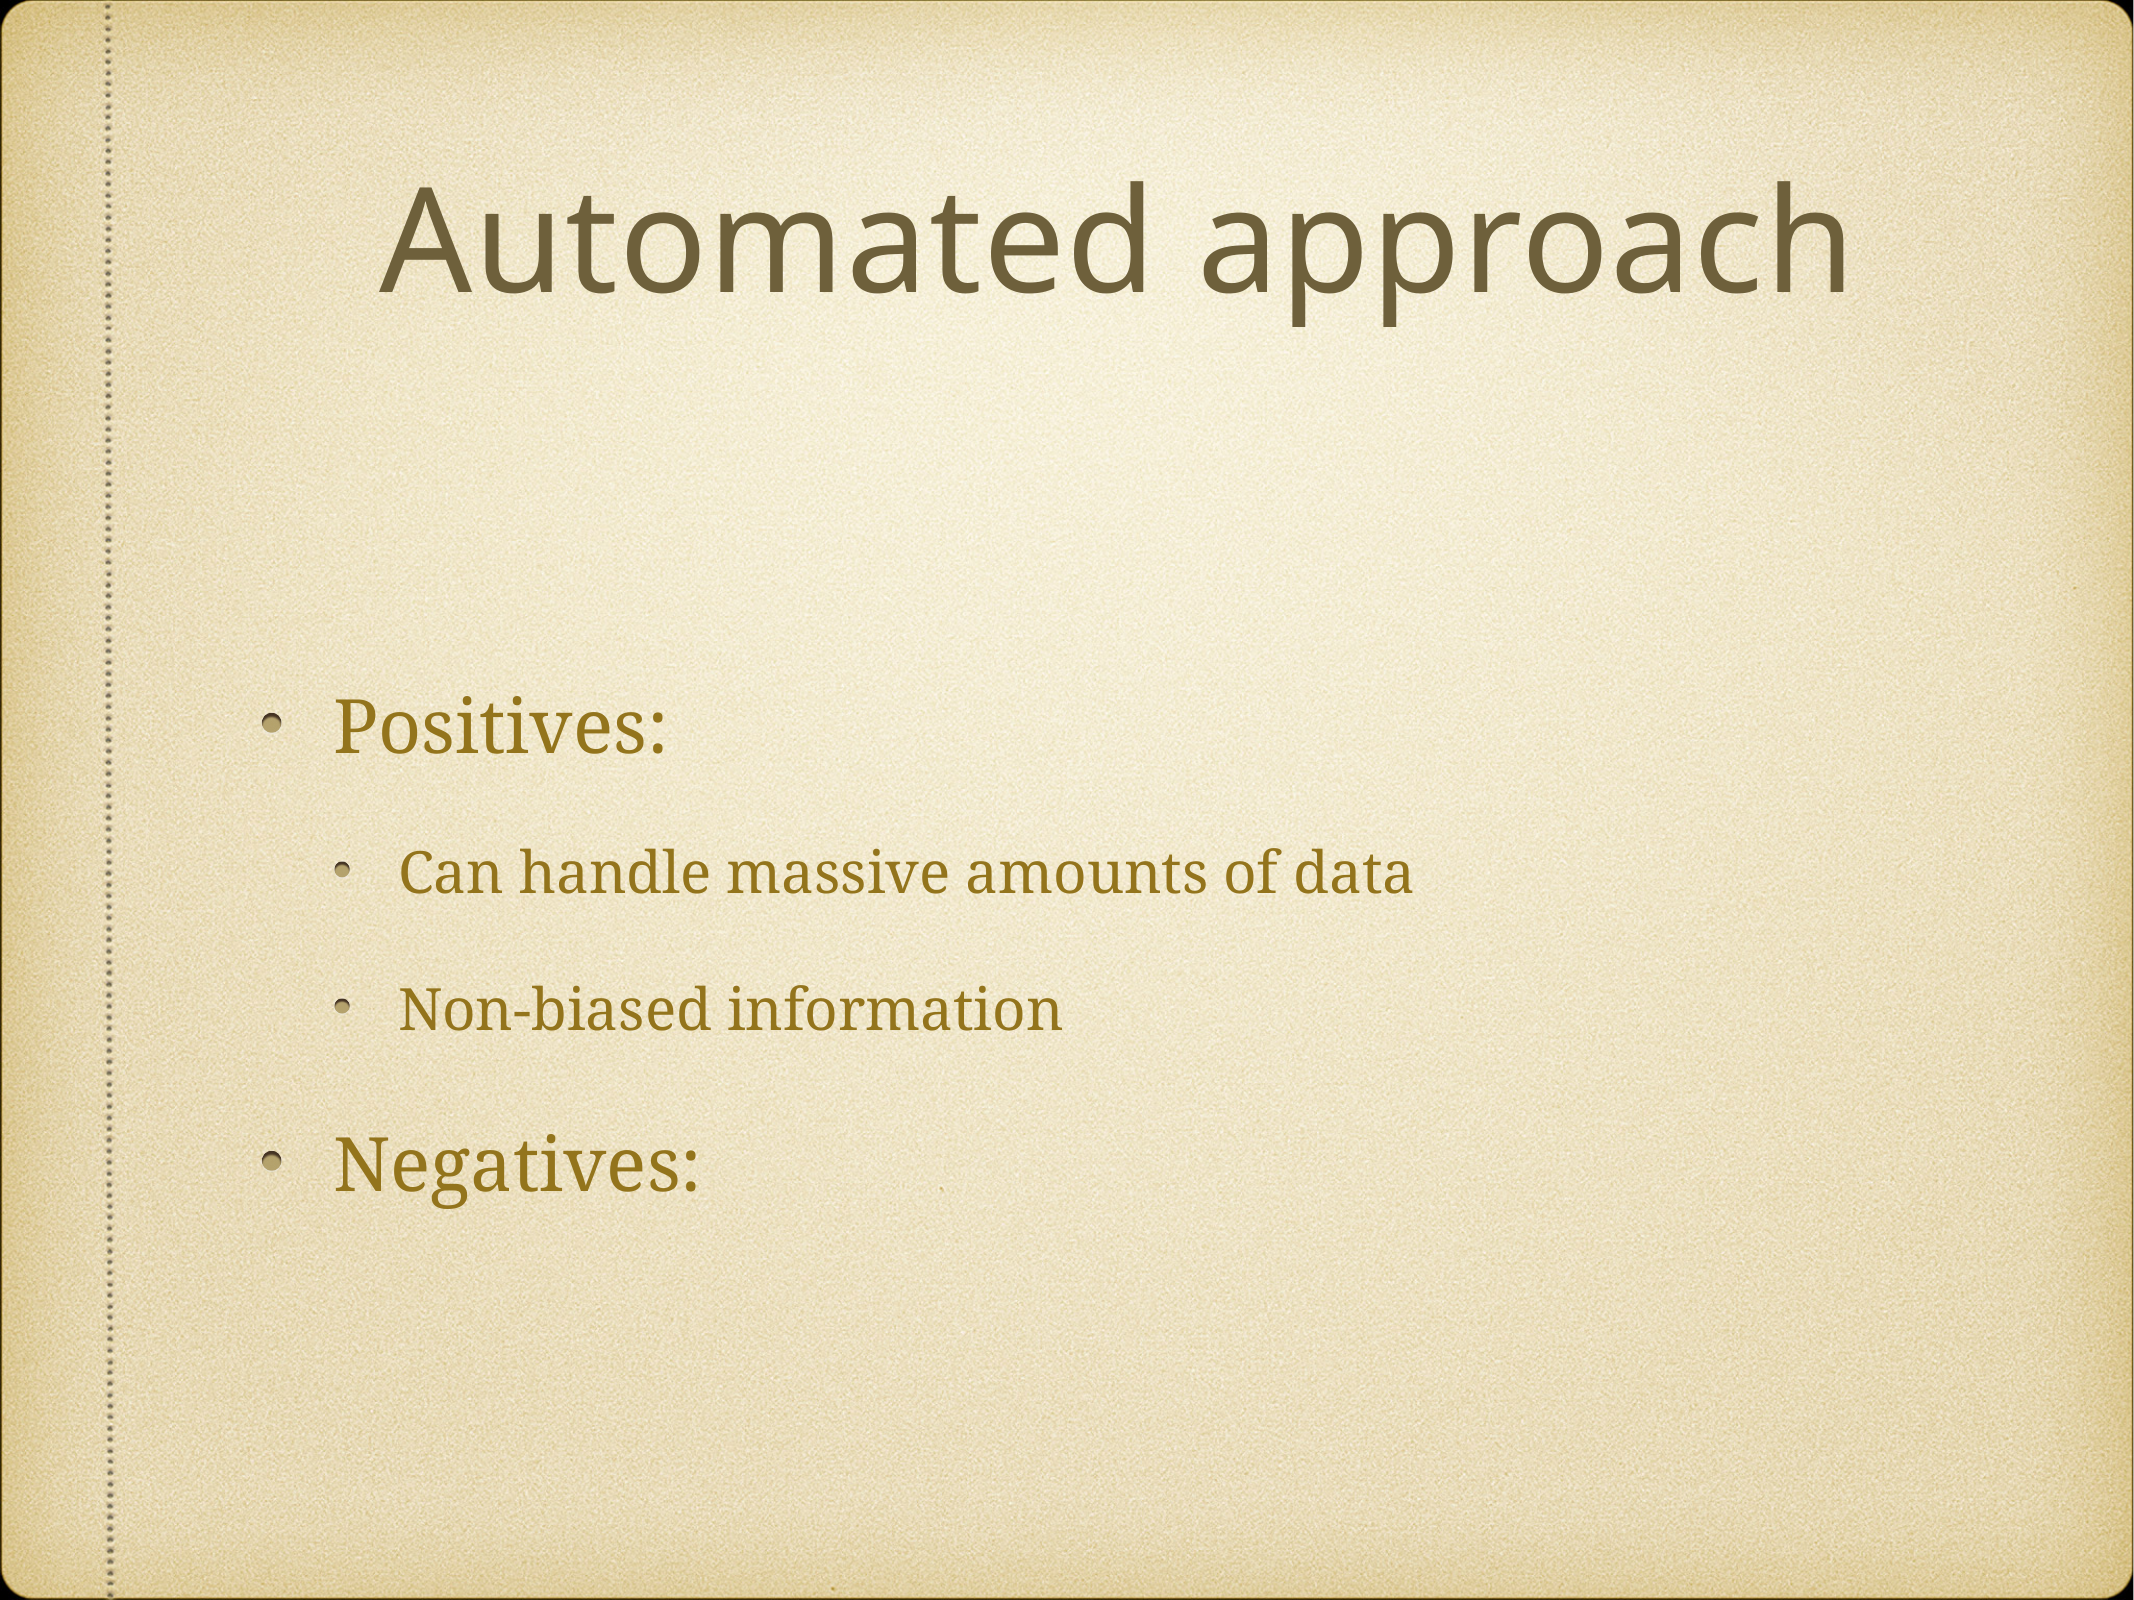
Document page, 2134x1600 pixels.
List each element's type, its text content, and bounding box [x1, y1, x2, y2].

title Automated approach [259, 41, 1978, 428]
list Positives: Can handle massive amounts of data Non-biased information Negatives: [259, 447, 1978, 1438]
picture [0, 0, 2134, 1600]
